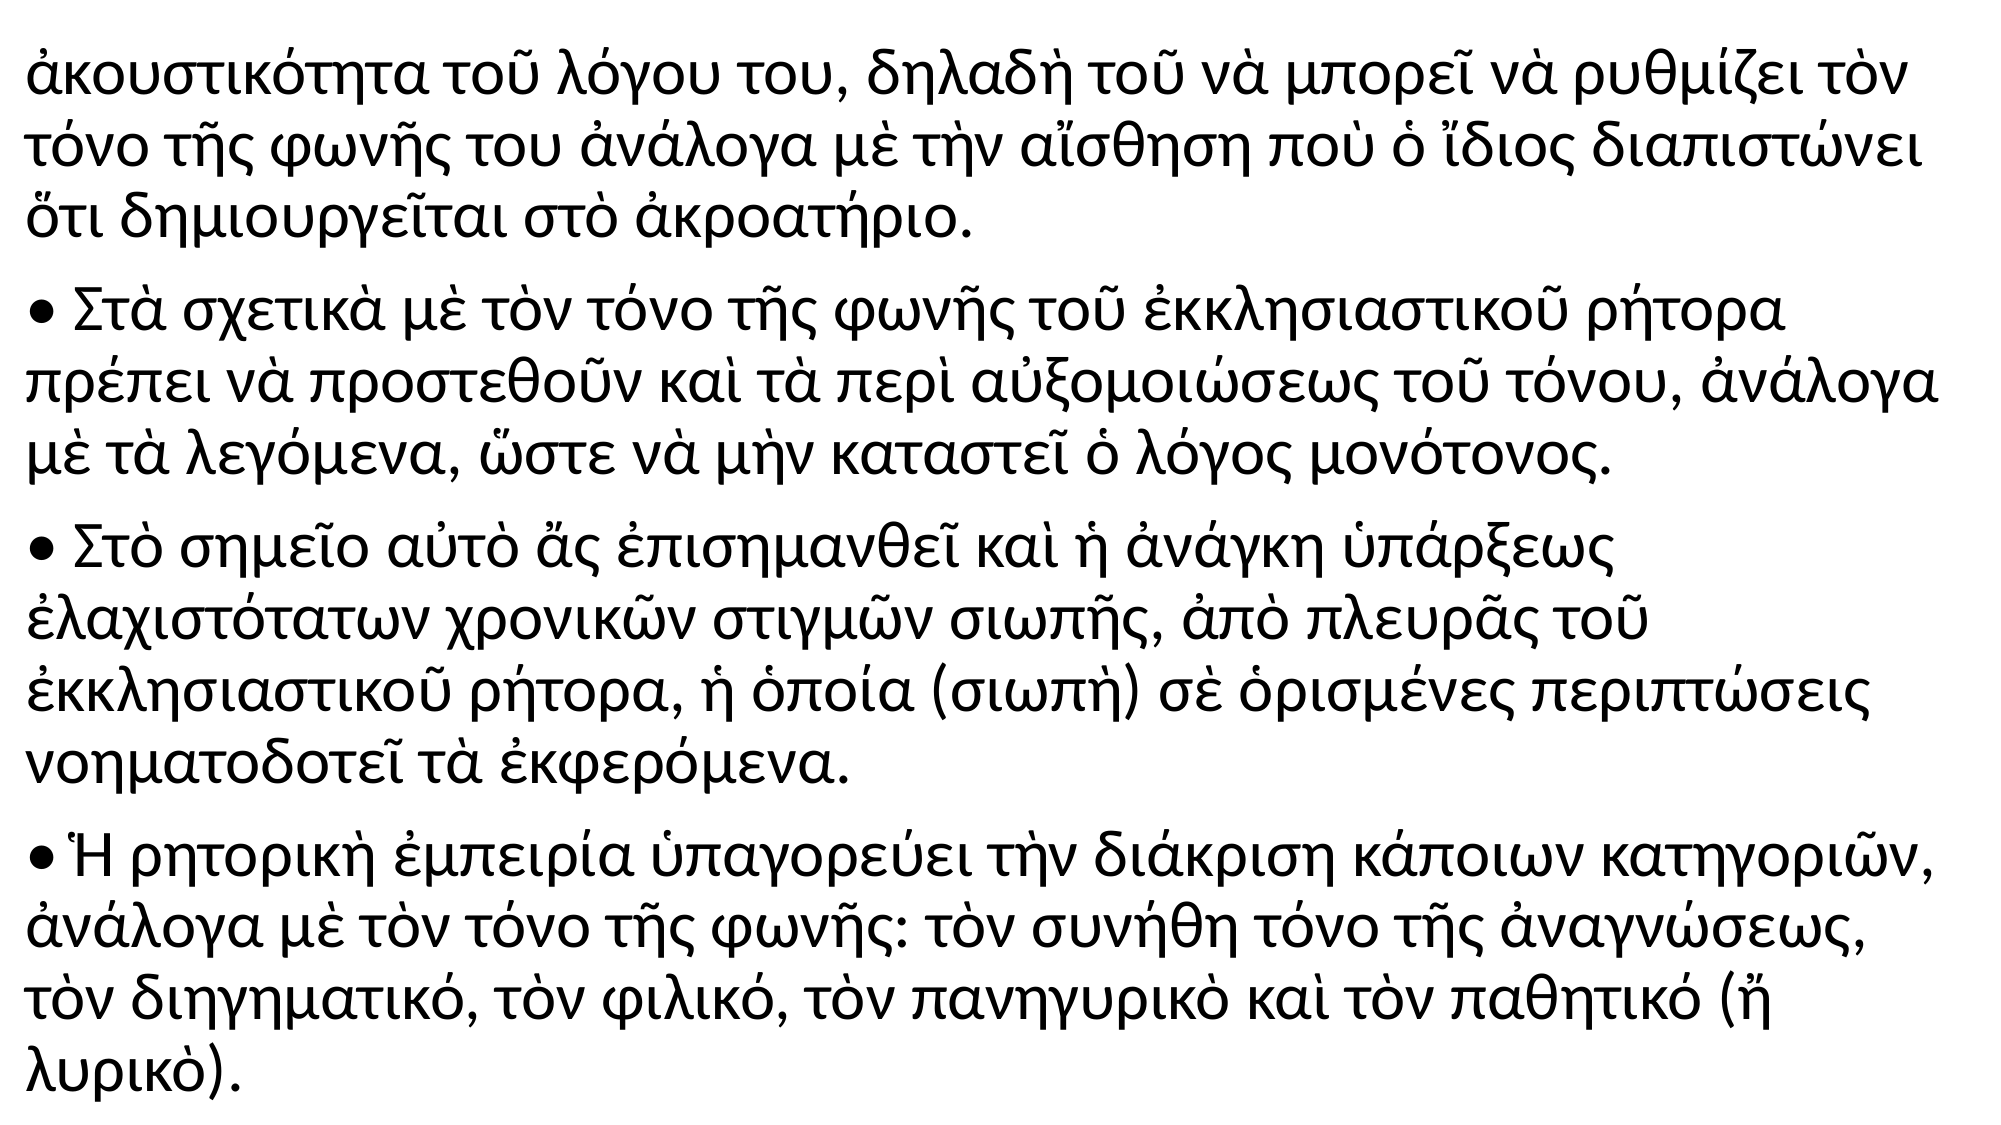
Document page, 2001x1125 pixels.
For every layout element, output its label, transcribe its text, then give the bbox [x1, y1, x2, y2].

list ἀκουστικότητα τοῦ λόγου του, δηλαδὴ τοῦ νὰ μπορεῖ νὰ ρυθμίζει τὸν τόνο τῆς φωνῆς του ἀνάλογα μὲ τὴν αἴσθηση ποὺ ὁ ἴδιος διαπιστώνει ὅτι δημιουργεῖται στὸ ἀκροατήριο. • Στὰ σχετικὰ μὲ τὸν τόνο τῆς φωνῆς τοῦ ἐκκλησιαστικοῦ ρήτορα πρέπει νὰ προστεθοῦν καὶ τὰ περὶ αὐξομοιώσεως τοῦ τόνου, ἀνάλογα μὲ τὰ λεγόμενα, ὥστε νὰ μὴν καταστεῖ ὁ λόγος μονότονος. • Στὸ σημεῖο αὐτὸ ἄς ἐπισημανθεῖ καὶ ἡ ἀνάγκη ὑπάρξεως ἐλαχιστότατων χρονικῶν στιγμῶν σιωπῆς, ἀπὸ πλευρᾶς τοῦ ἐκκλησιαστικοῦ ρήτορα, ἡ ὁποία (σιωπὴ) σὲ ὁρισμένες περιπτώσεις νοηματοδοτεῖ τὰ ἐκφερόμενα. • Ἡ ρητορικὴ ἐμπειρία ὑπαγορεύει τὴν διάκριση κάποιων κατηγοριῶν, ἀνάλογα μὲ τὸν τόνο τῆς φωνῆς: τὸν συνήθη τόνο τῆς ἀναγνώσεως, τὸν διηγηματικό, τὸν φιλικό, τὸν πανηγυρικὸ καὶ τὸν παθητικό (ἤ λυρικὸ). [10, 29, 1981, 1106]
